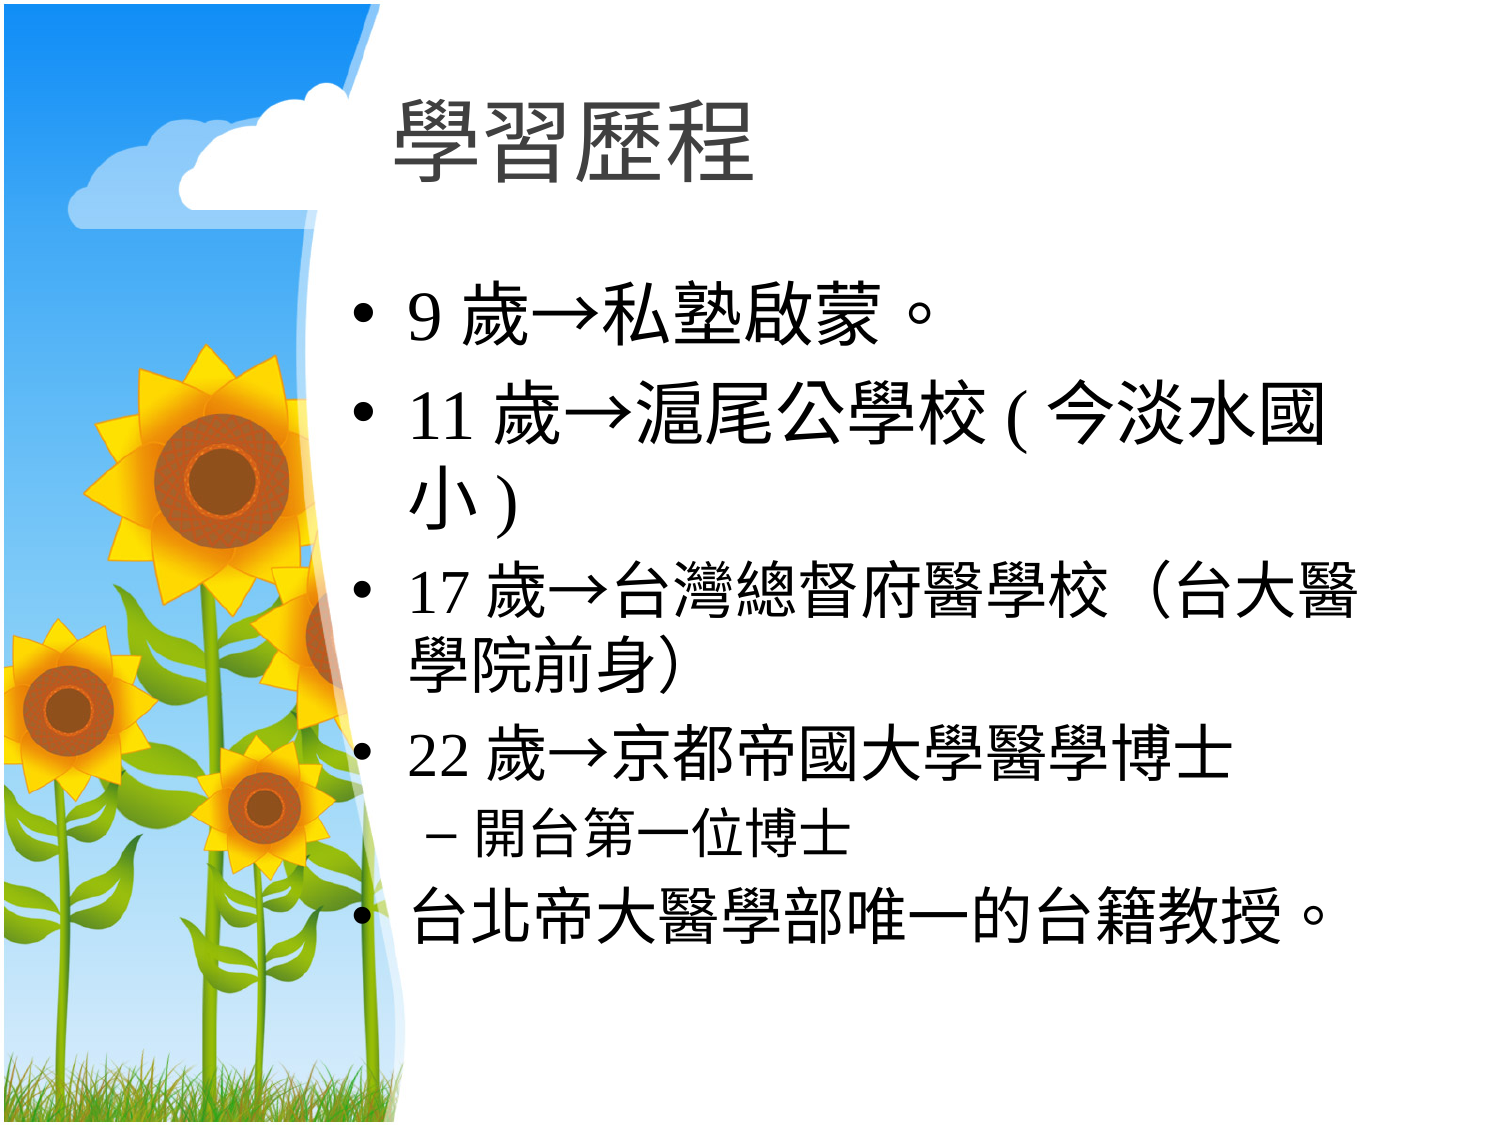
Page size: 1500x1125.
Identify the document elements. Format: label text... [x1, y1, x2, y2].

list 9歲→私塾啟蒙。 11歲→滬尾公學校(今淡水國小) 17歲→台灣總督府醫學校（台大醫學院前身） 22歲→京都帝國大學醫學博士 開台第一位博士 台北帝大醫學部唯一的台籍教授。 [336, 262, 1425, 1005]
title 學習歷程 [375, 45, 1425, 233]
picture [0, 0, 1500, 1125]
